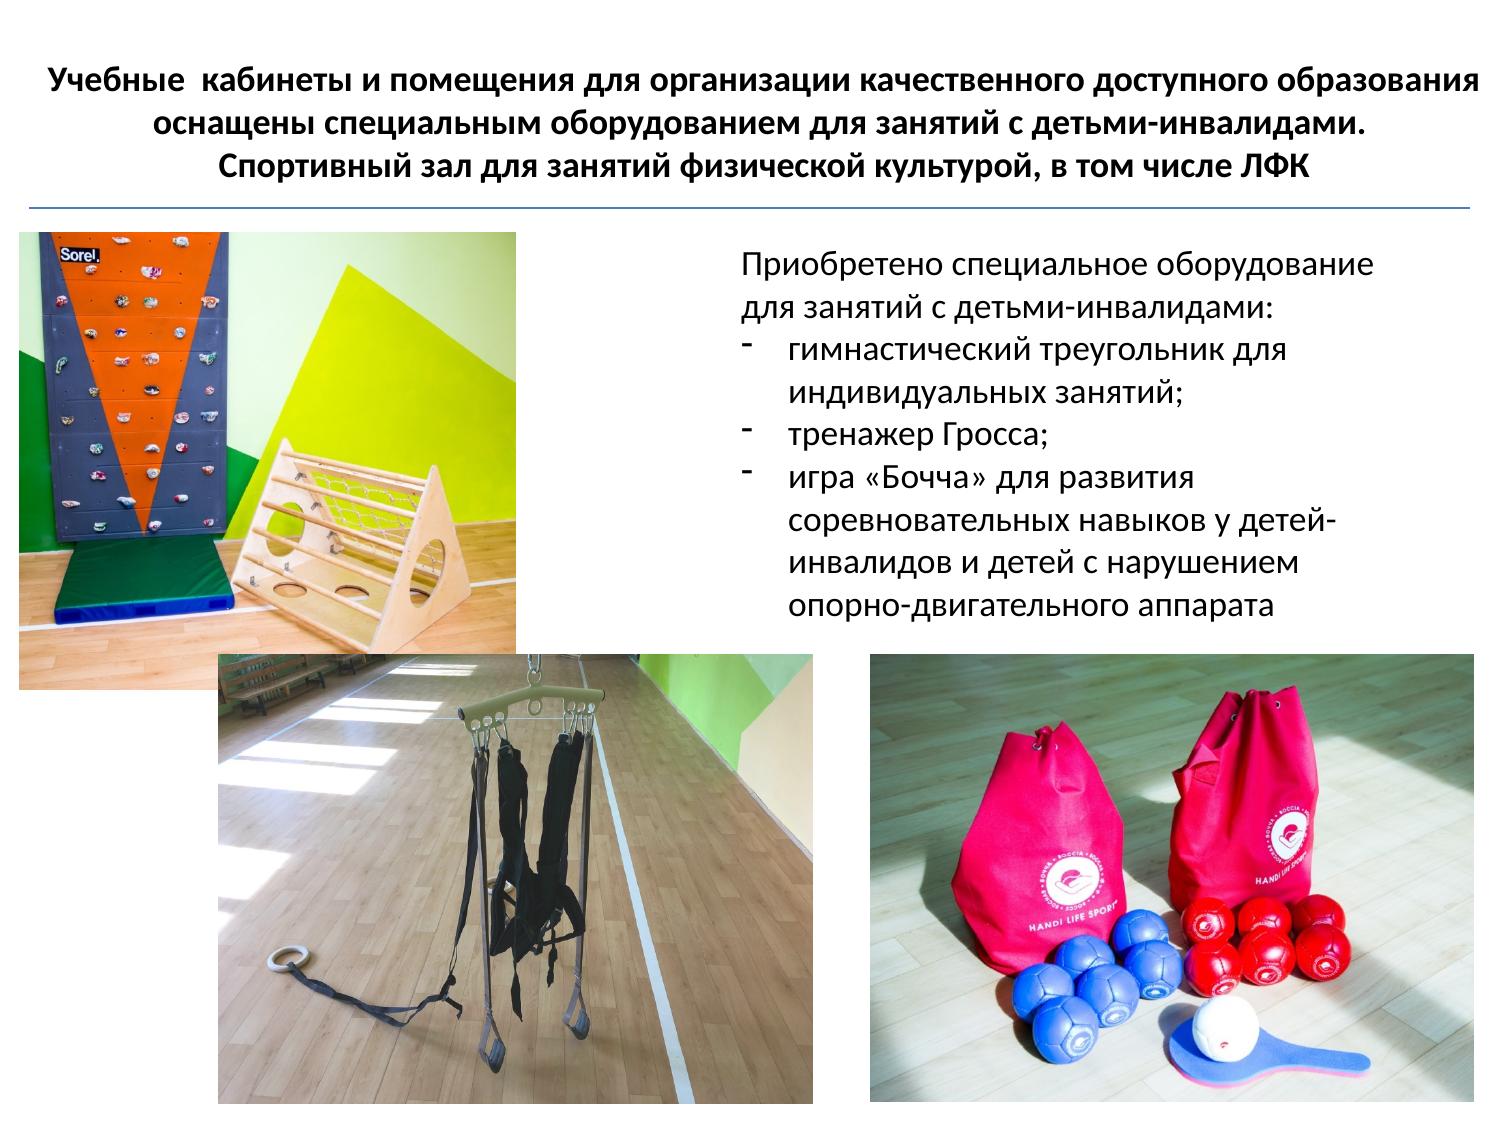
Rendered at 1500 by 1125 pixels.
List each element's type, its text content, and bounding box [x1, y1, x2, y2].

text_box Приобретено специальное оборудование для занятий с детьми-инвалидами: гимнастический треугольник для индивидуальных занятий; тренажер Гросса; игра «Бочча» для развития соревновательных навыков у детей-инвалидов и детей с нарушением опорно-двигательного аппарата [726, 233, 1412, 631]
title Учебные кабинеты и помещения для организации качественного доступного образования оснащены специальным оборудованием для занятий с детьми-инвалидами. Спортивный зал для занятий физической культурой, в том числе ЛФК [29, 46, 1500, 193]
picture [870, 654, 1474, 1102]
picture [19, 231, 813, 1104]
